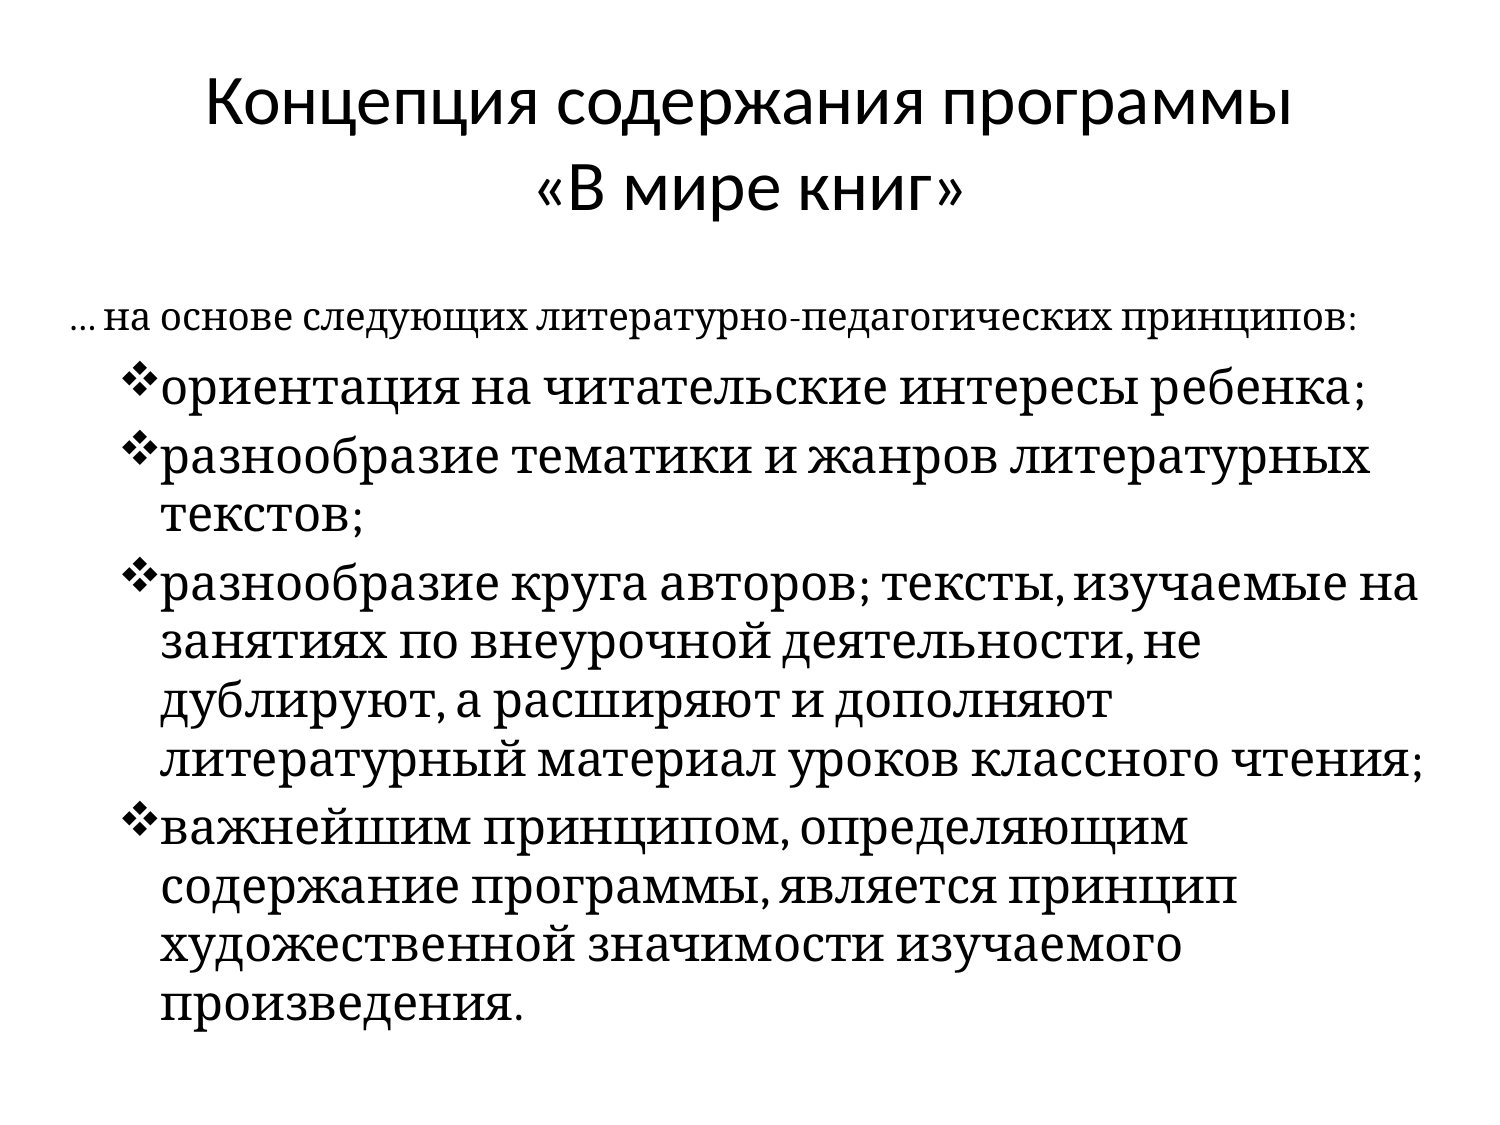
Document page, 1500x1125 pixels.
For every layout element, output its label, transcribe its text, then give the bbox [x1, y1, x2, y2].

title Концепция содержания программы «В мире книг» [75, 45, 1425, 233]
list … на основе следующих литературно-педагогических принципов: ориентация на читательские интересы ребенка; разнообразие тематики и жанров литературных текстов; разнообразие круга авторов; тексты, изучаемые на занятиях по внеурочной деятельности, не дублируют, а расширяют и дополняют литературный материал уроков классного чтения; важнейшим принципом, определяющим содержание программы, является принцип художественной значимости изучаемого произведения. [35, 246, 1461, 1055]
